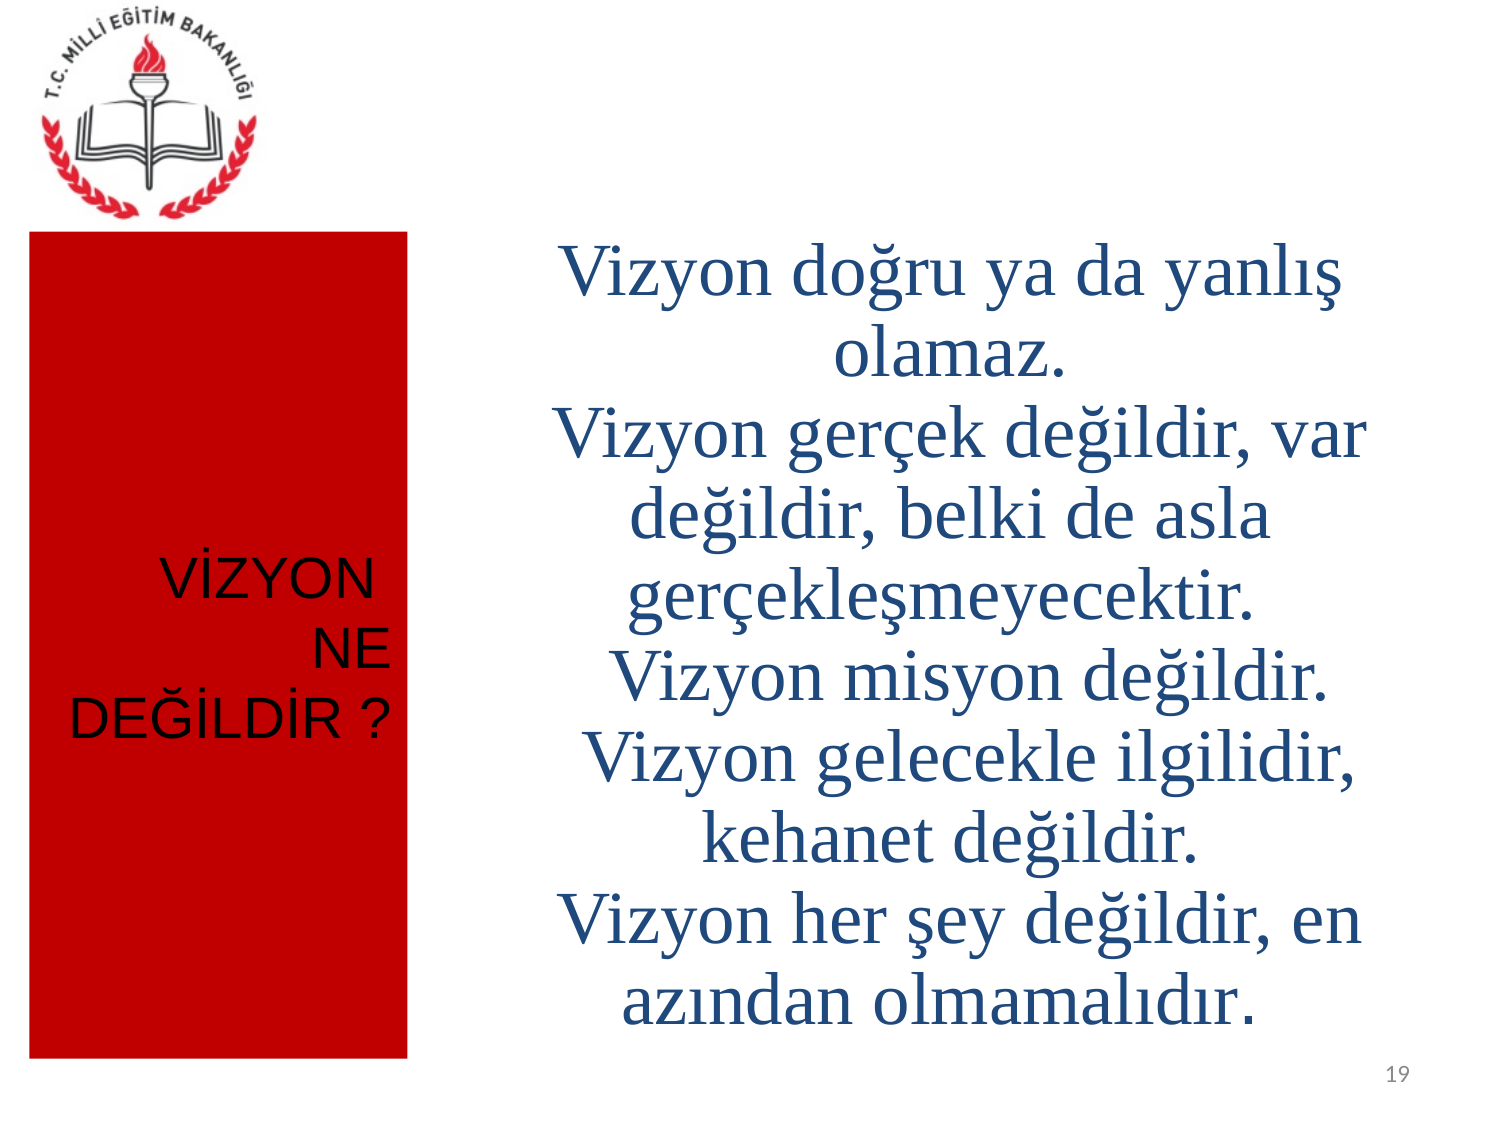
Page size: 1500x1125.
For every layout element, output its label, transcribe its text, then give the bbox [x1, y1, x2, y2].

slide_number 19 [1074, 1049, 1425, 1103]
text_box Vizyon doğru ya da yanlış olamaz. Vizyon gerçek değildir, var değildir, belki de asla gerçekleşmeyecektir. Vizyon misyon değildir. Vizyon gelecekle ilgilidir, kehanet değildir. Vizyon her şey değildir, en azından olmamalıdır. [466, 223, 1435, 1049]
text_box VİZYON NE DEĞİLDİR ? [29, 231, 408, 1059]
picture [33, 0, 267, 232]
